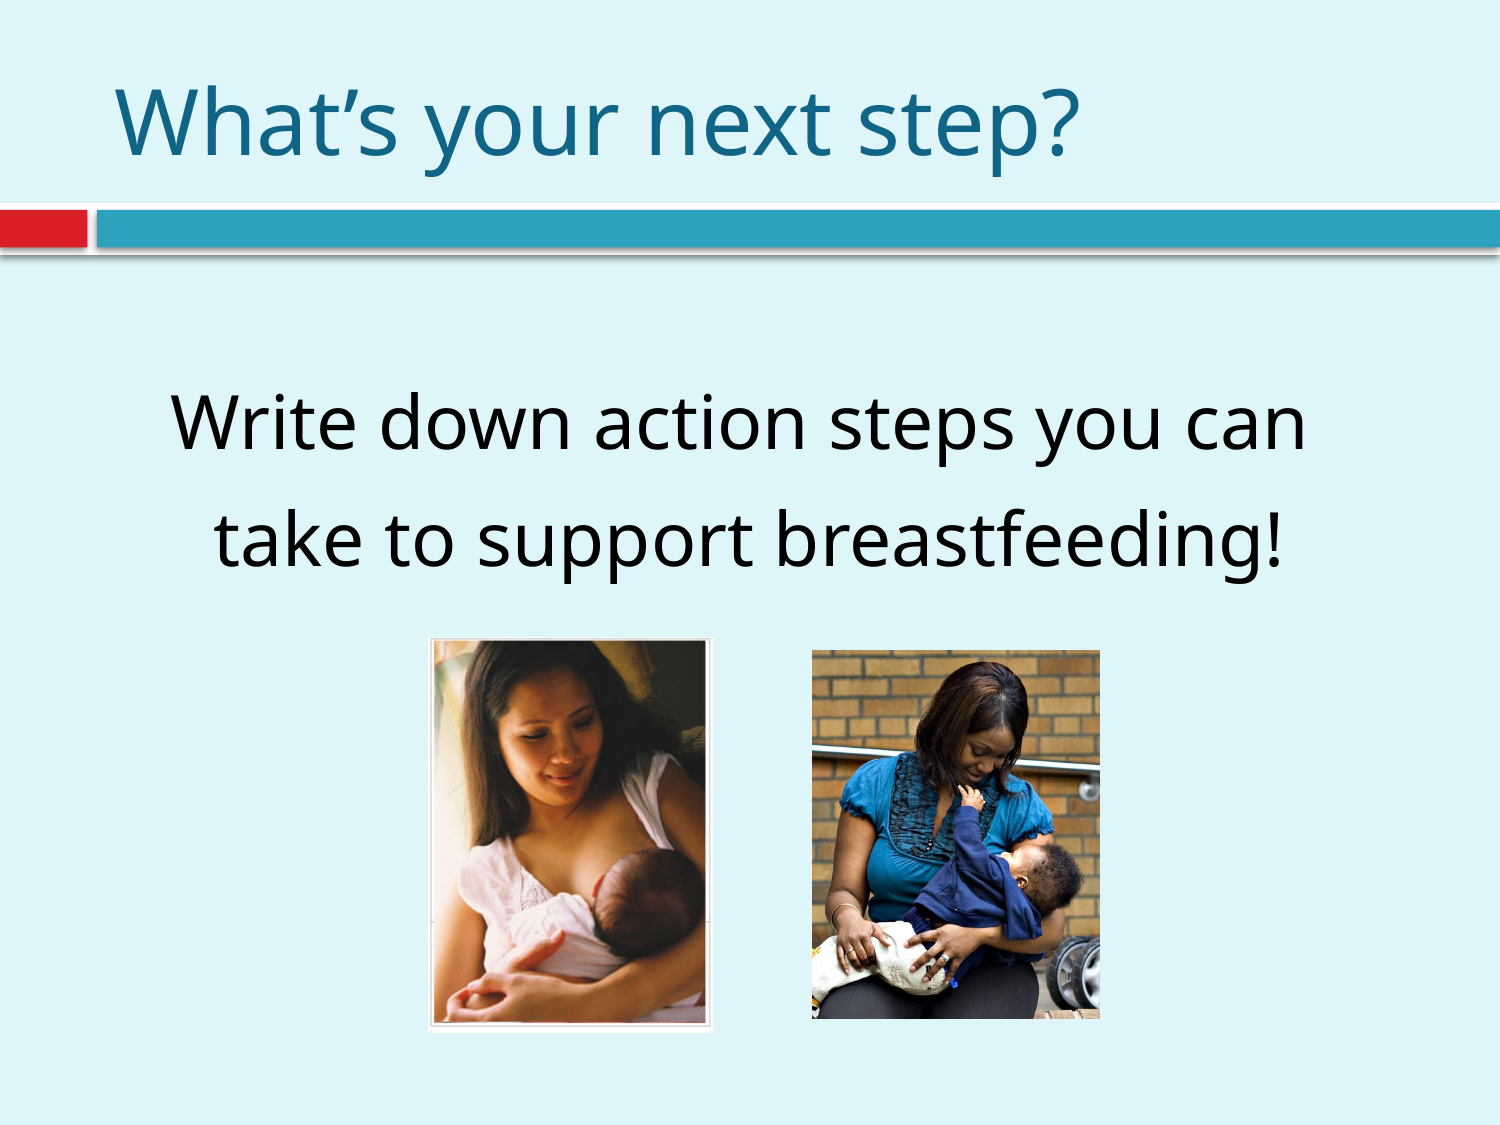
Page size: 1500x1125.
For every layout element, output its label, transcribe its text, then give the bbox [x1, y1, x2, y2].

picture [428, 637, 713, 1033]
list Write down action steps you can take to support breastfeeding! [68, 249, 1432, 926]
picture [812, 650, 1100, 1020]
title What’s your next step? [99, 37, 1438, 201]
